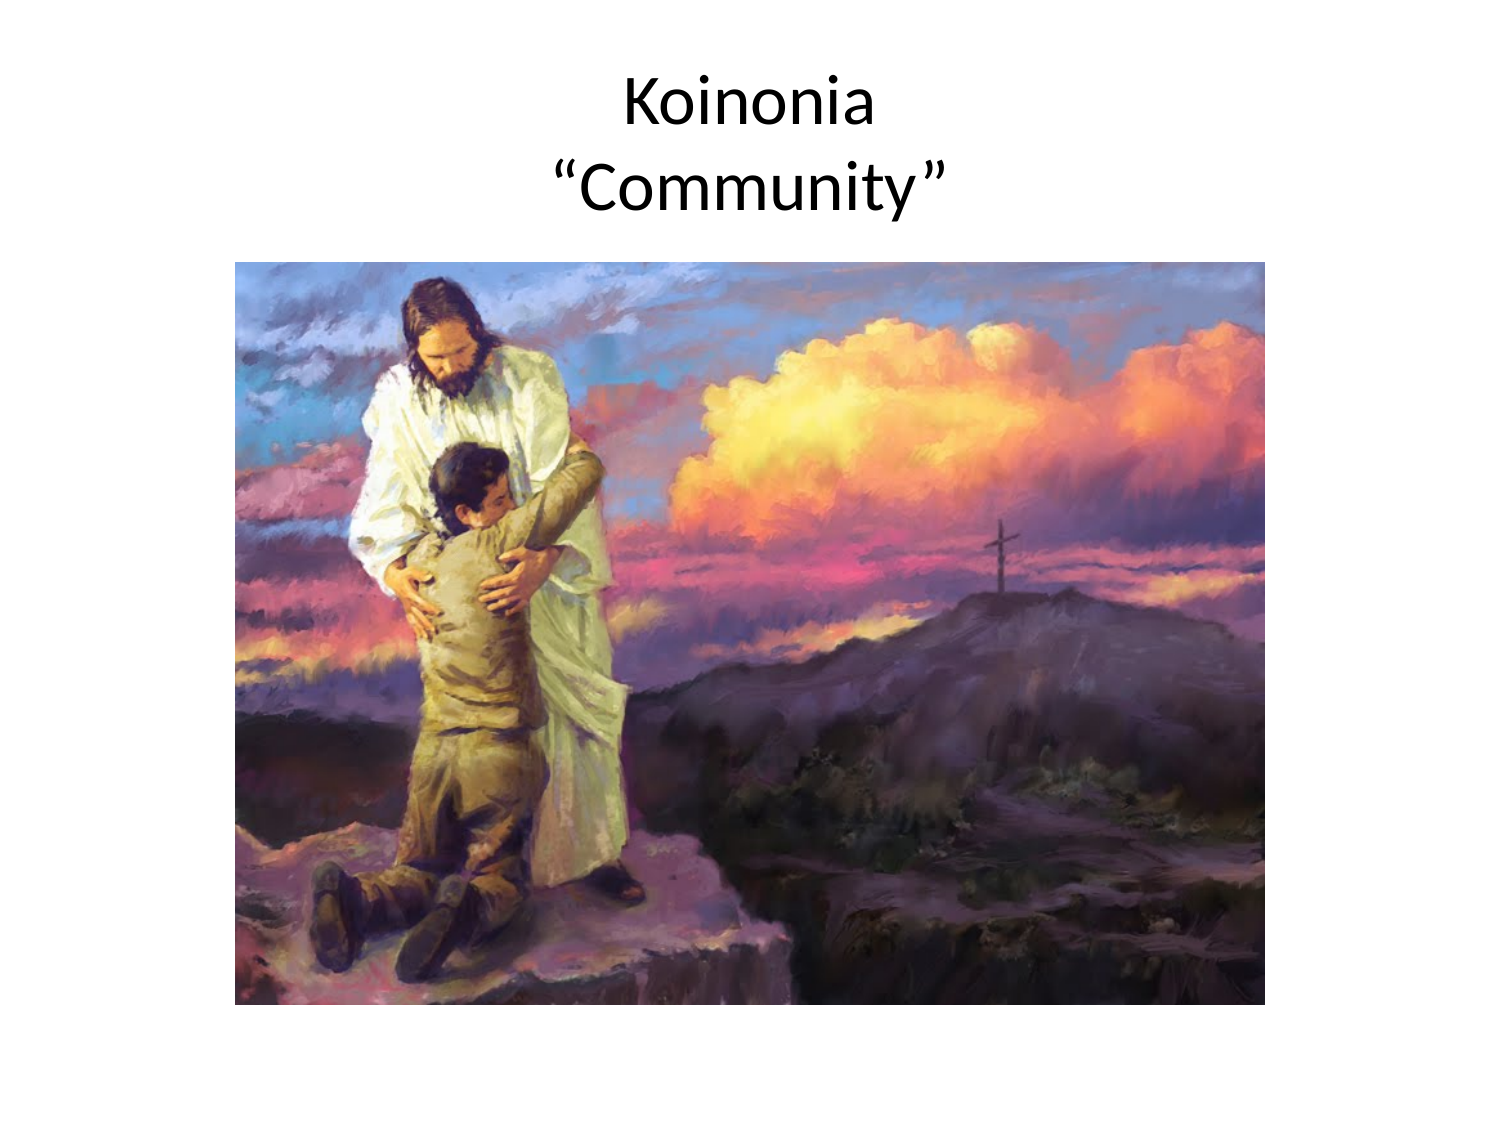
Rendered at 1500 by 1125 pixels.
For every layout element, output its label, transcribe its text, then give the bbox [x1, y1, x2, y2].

title Koinonia “Community” [75, 45, 1425, 233]
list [235, 262, 1265, 1006]
